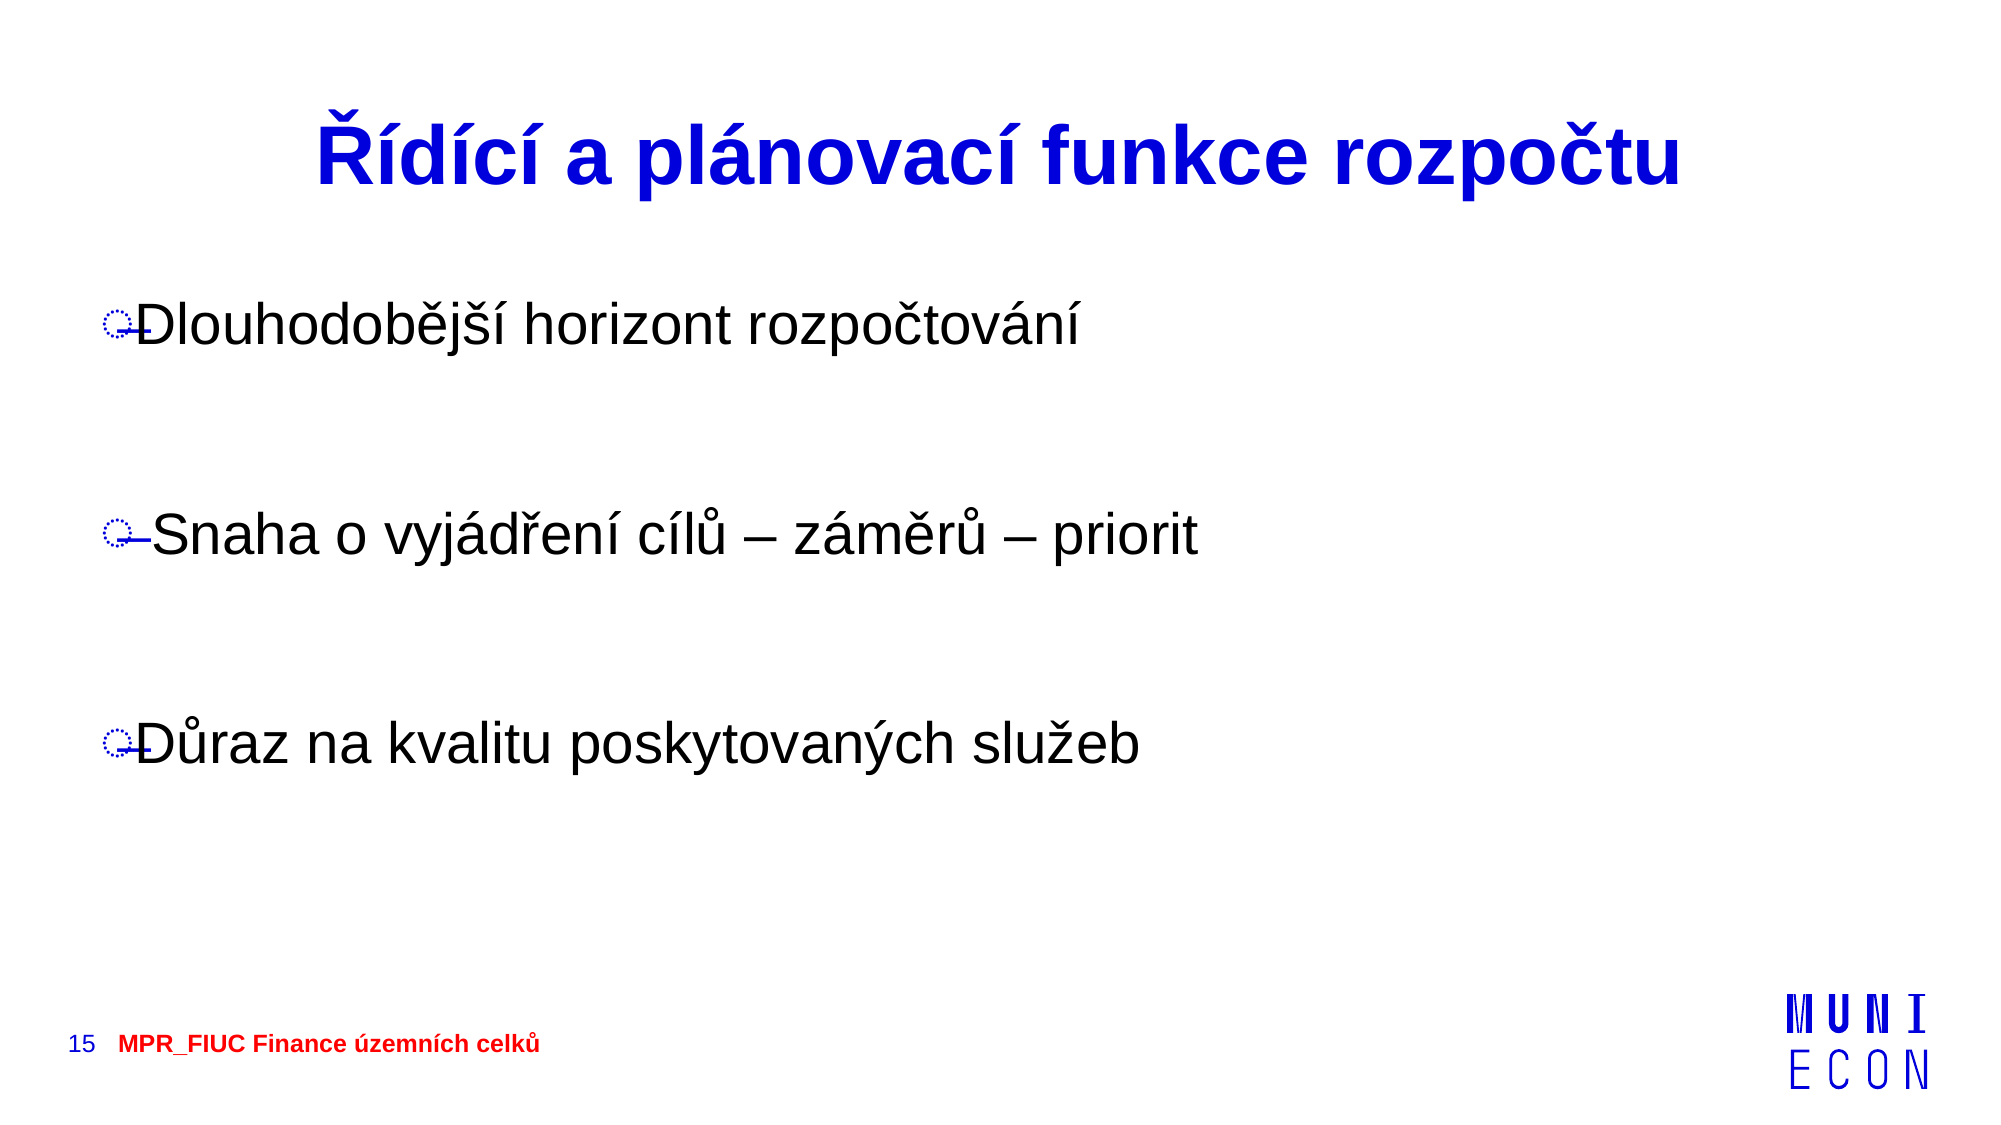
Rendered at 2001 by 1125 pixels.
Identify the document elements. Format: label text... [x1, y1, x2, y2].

list Dlouhodobější horizont rozpočtování Snaha o vyjádření cílů – záměrů – priorit Důraz na kvalitu poskytovaných služeb [88, 250, 1853, 990]
slide_number 15 [67, 1021, 110, 1063]
footer MPR_FIUC Finance územních celků [118, 1021, 1418, 1063]
title Řídící a plánovací funkce rozpočtu [118, 118, 1883, 193]
